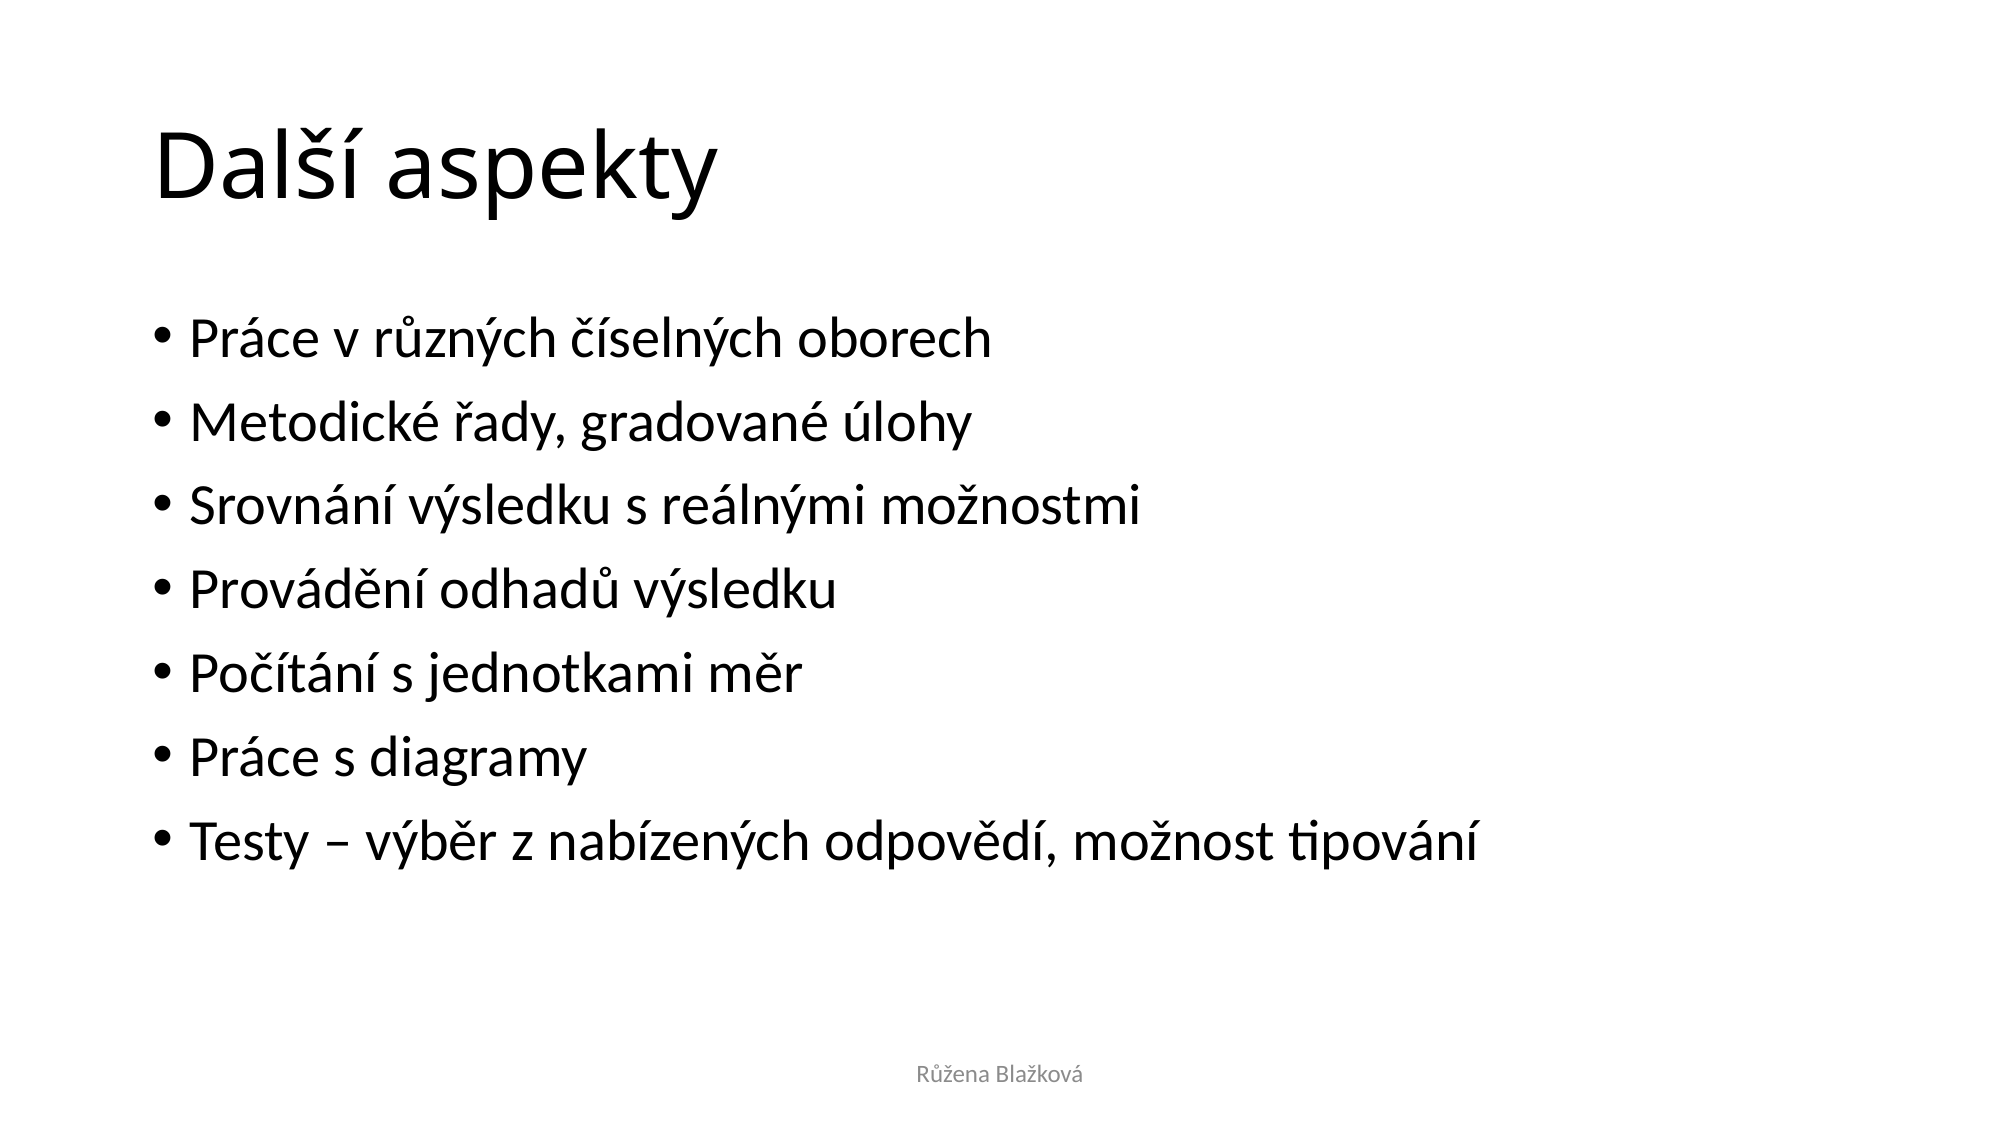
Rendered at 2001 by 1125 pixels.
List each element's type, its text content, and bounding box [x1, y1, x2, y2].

list Práce v různých číselných oborech Metodické řady, gradované úlohy Srovnání výsledku s reálnými možnostmi Provádění odhadů výsledku Počítání s jednotkami měr Práce s diagramy Testy – výběr z nabízených odpovědí, možnost tipování [137, 299, 1863, 1014]
title Další aspekty [137, 59, 1863, 278]
footer Růžena Blažková [662, 1042, 1338, 1103]
